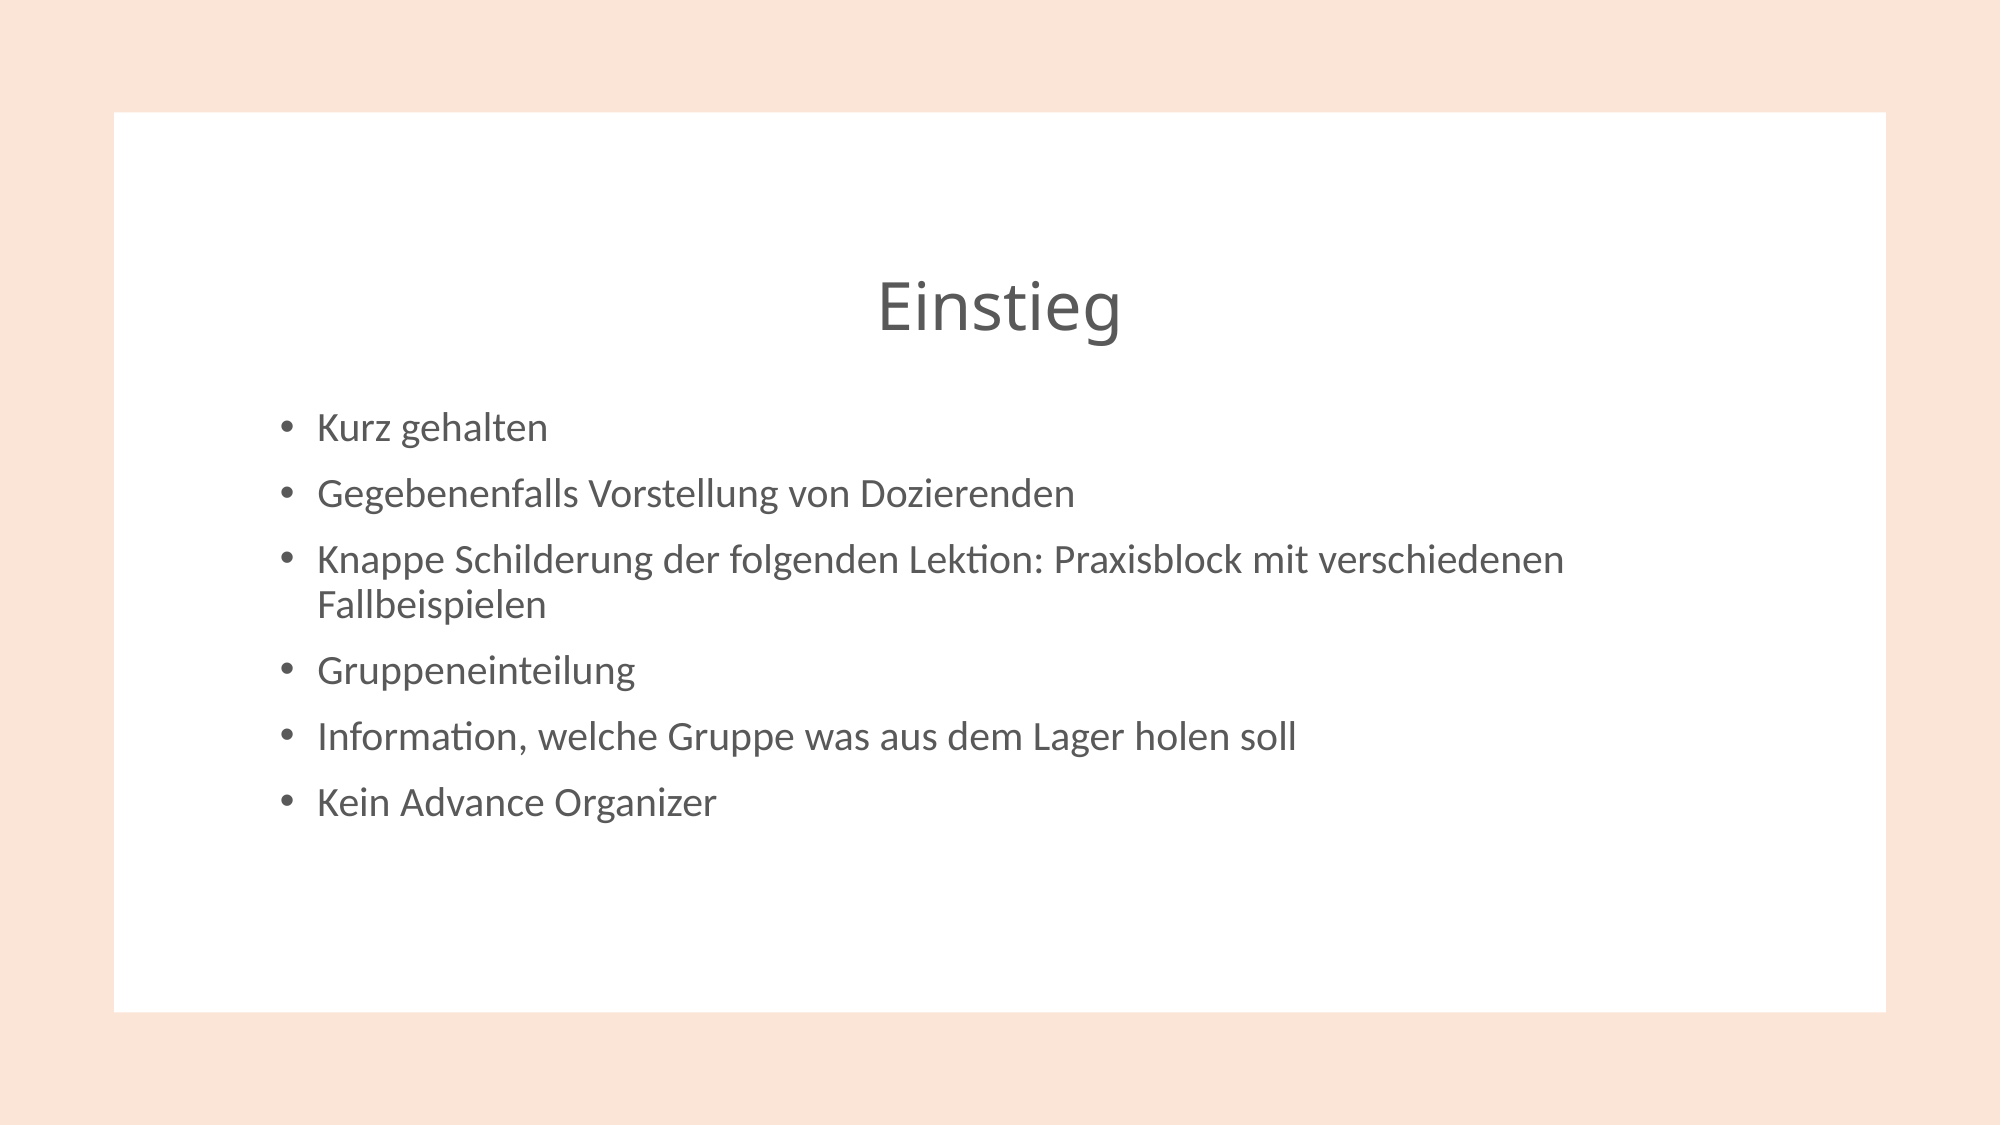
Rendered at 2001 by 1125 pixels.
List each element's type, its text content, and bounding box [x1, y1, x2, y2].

text_box [0, 0, 2000, 1125]
list Kurz gehalten Gegebenenfalls Vorstellung von Dozierenden Knappe Schilderung der folgenden Lektion: Praxisblock mit verschiedenen Fallbeispielen Gruppeneinteilung Information, welche Gruppe was aus dem Lager holen soll Kein Advance Organizer [265, 398, 1735, 919]
text_box [113, 111, 1887, 1013]
title Einstieg [265, 206, 1735, 353]
